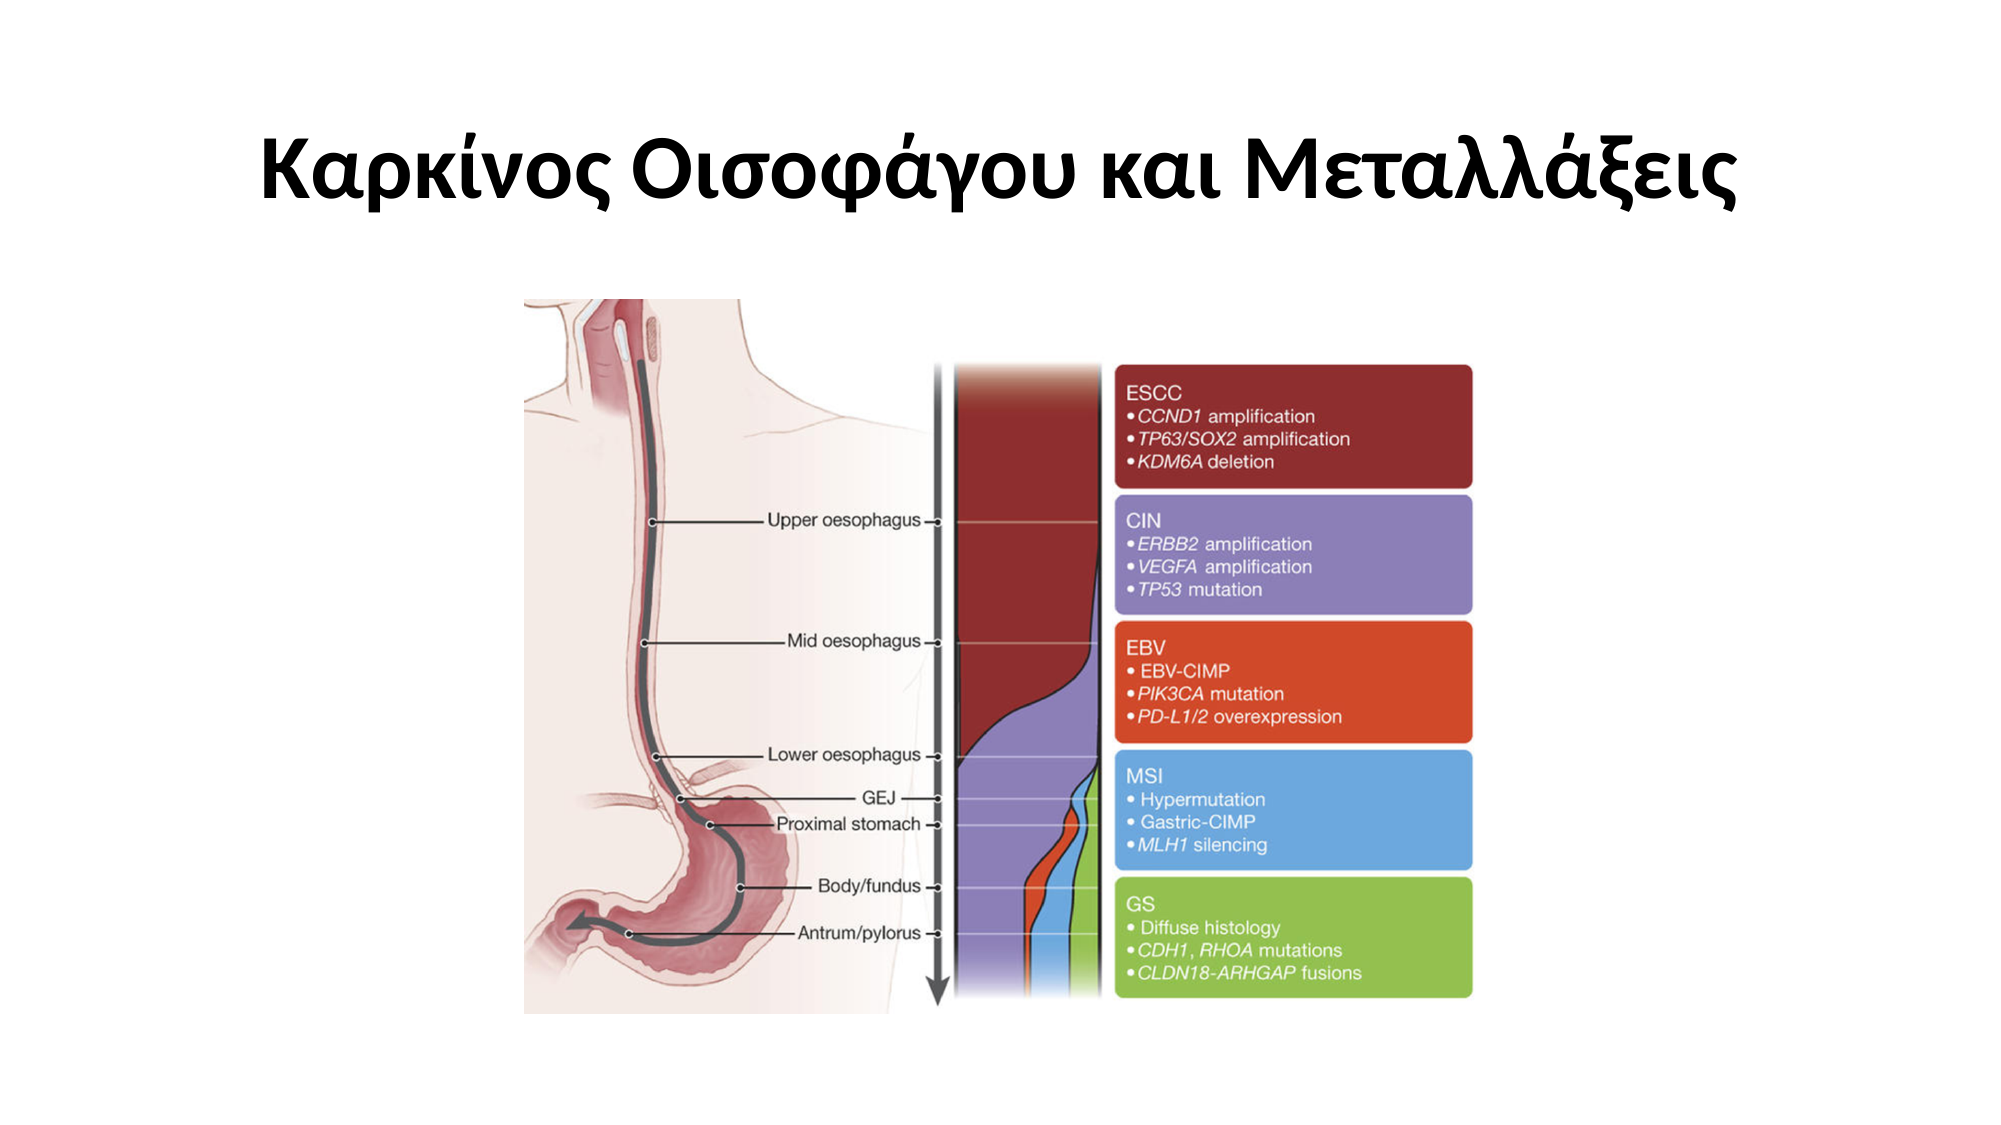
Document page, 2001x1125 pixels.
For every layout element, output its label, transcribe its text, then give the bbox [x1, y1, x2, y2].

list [524, 299, 1476, 1014]
title Καρκίνος Οισοφάγου και Μεταλλάξεις [137, 59, 1863, 278]
